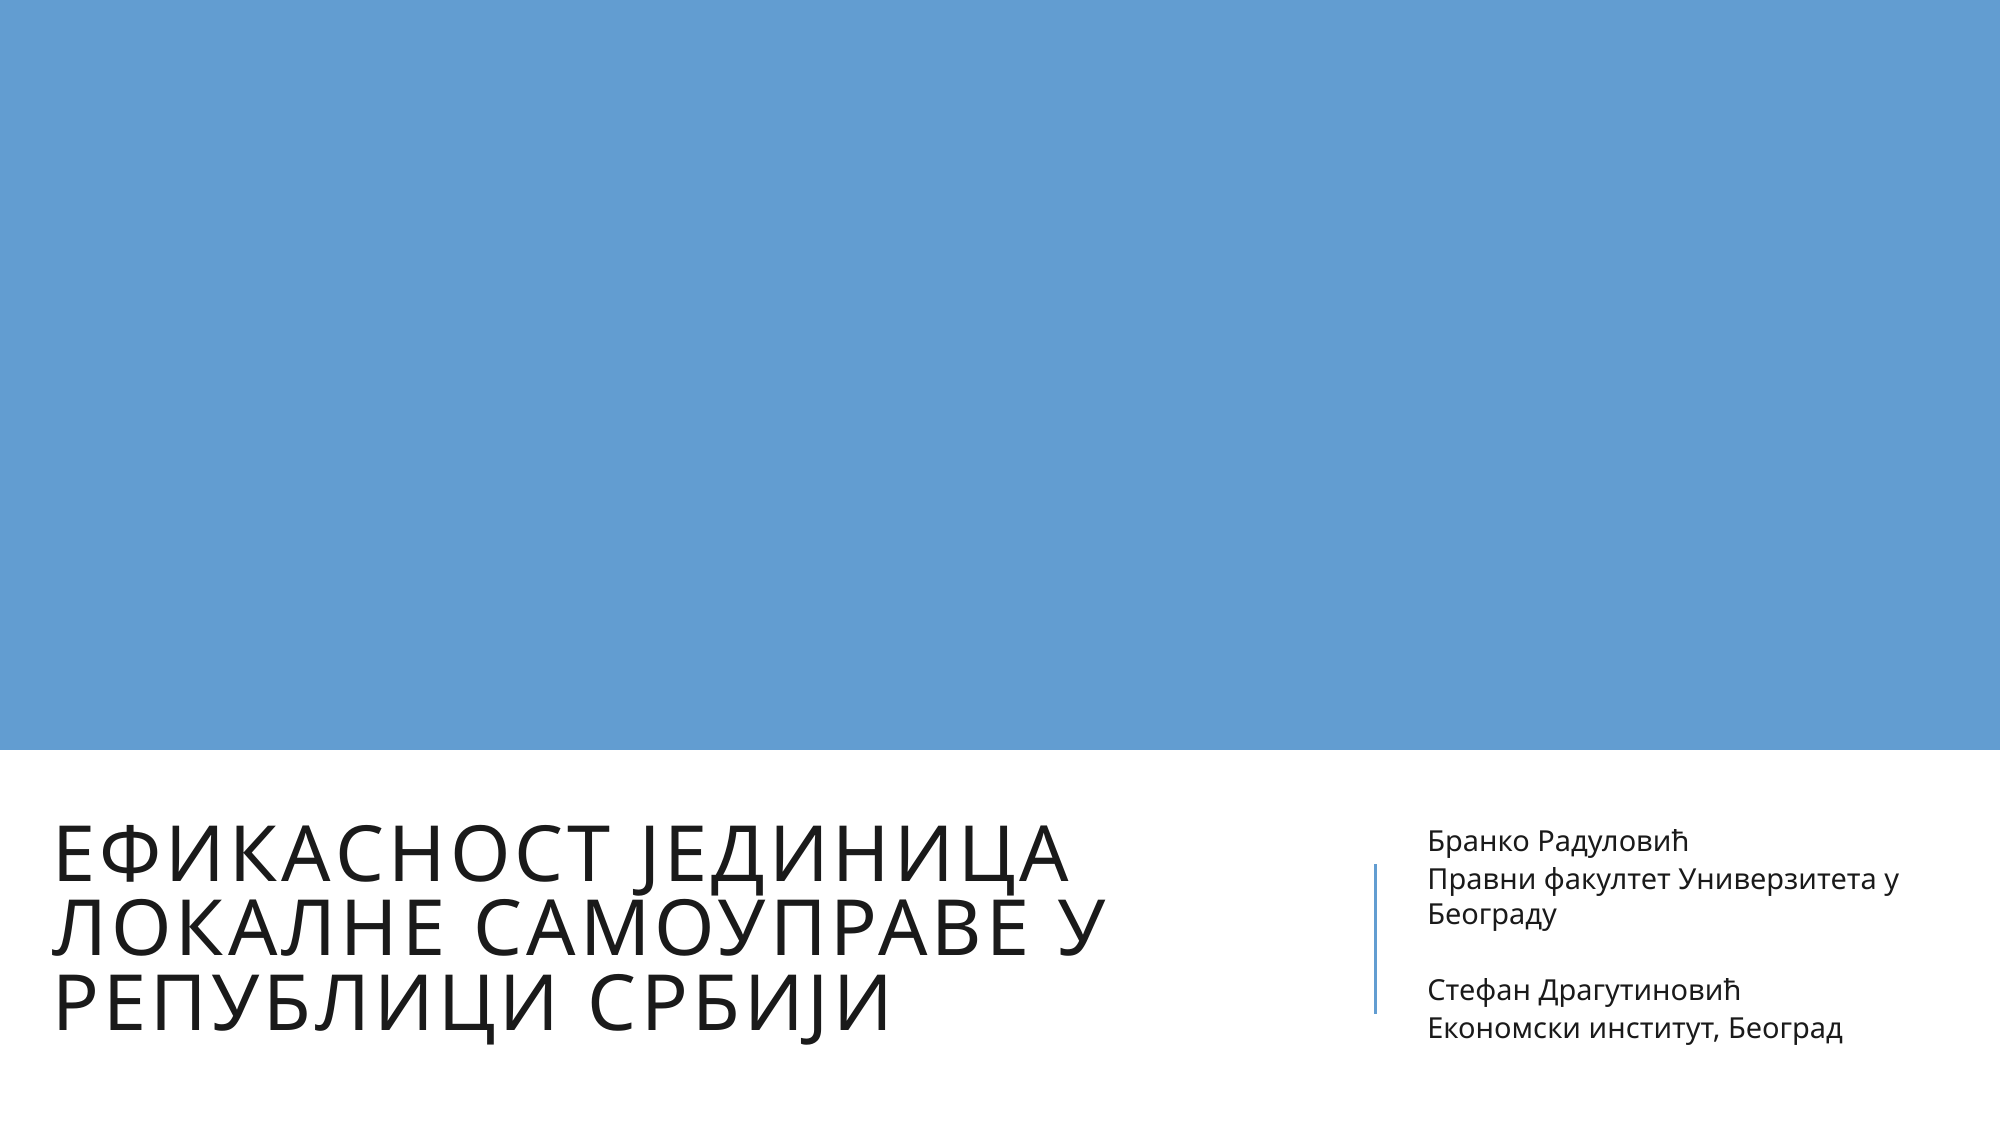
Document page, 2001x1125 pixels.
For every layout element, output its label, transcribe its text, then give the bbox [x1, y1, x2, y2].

title Ефикасност јединица локалне самоуправе у републици србији [37, 813, 1350, 1054]
subtitle Бранко Радуловић Правни факултет Универзитета у Београду Стефан Драгутиновић Економски институт, Београд [1412, 813, 1938, 1054]
